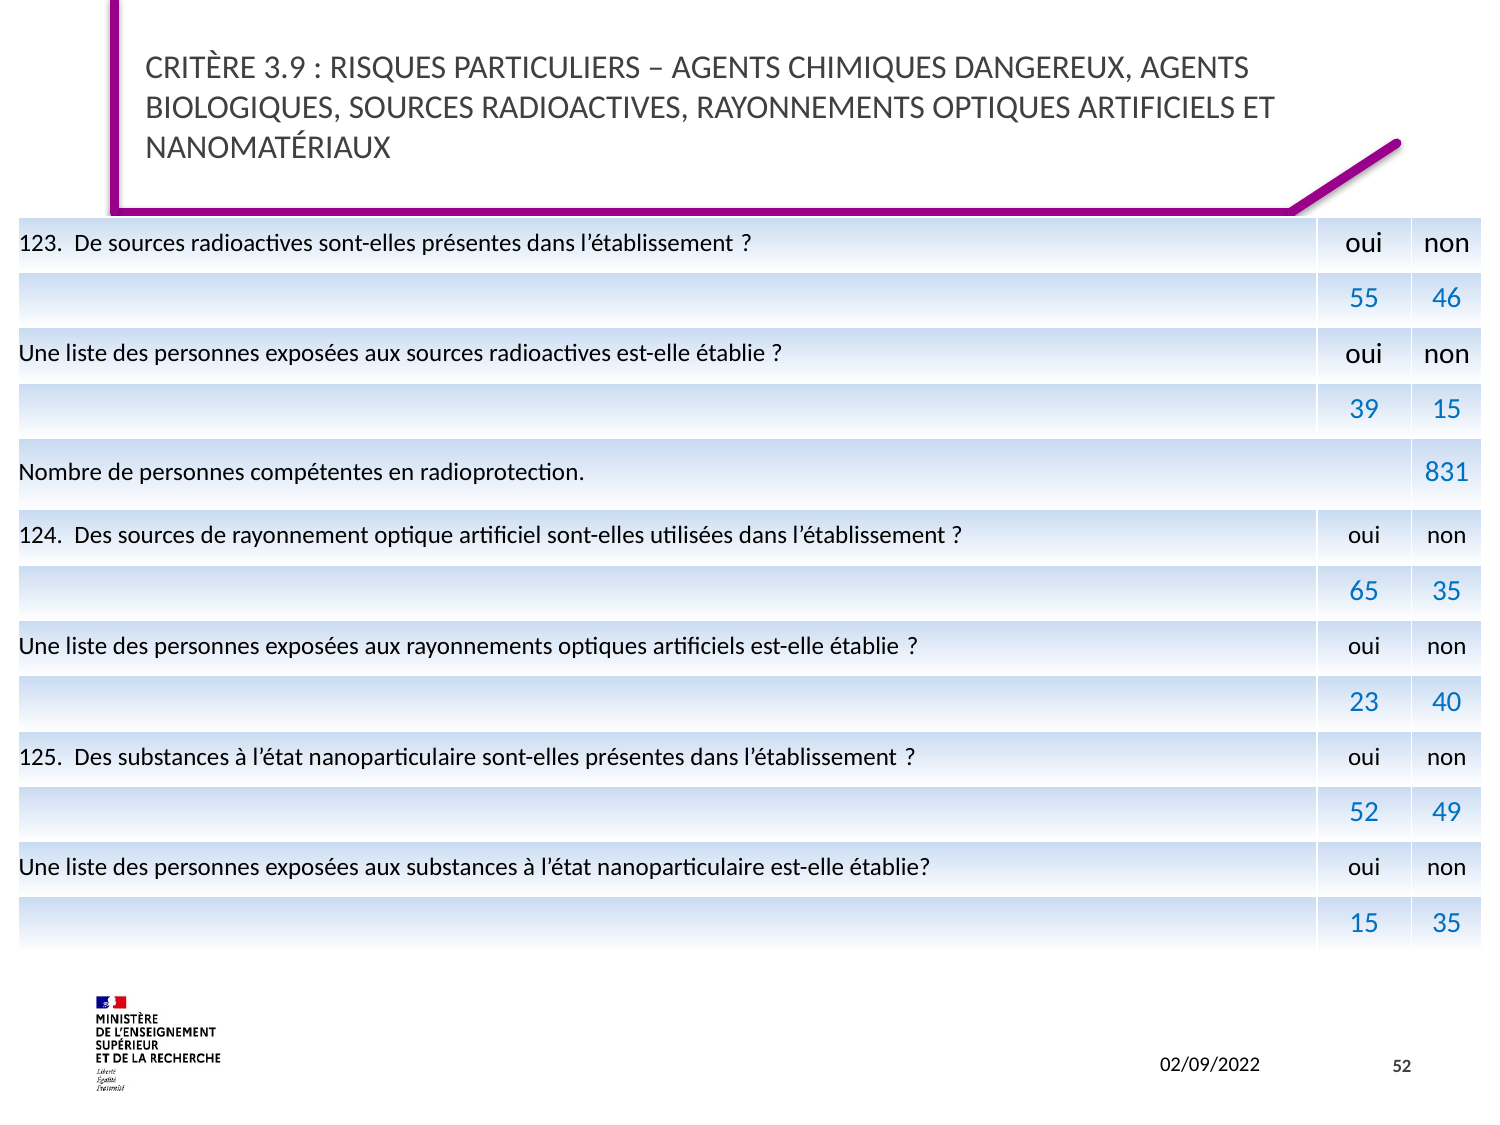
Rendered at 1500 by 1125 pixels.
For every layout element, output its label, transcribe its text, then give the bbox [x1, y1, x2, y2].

table_cell 15 [1318, 897, 1411, 951]
table_cell oui [1318, 732, 1411, 785]
table_cell 831 [1412, 439, 1481, 509]
table_cell 35 [1412, 897, 1481, 951]
table_cell 52 [1318, 787, 1411, 840]
table_cell [19, 787, 1316, 840]
table_cell 23 [1318, 676, 1411, 730]
table_cell 39 [1318, 384, 1411, 437]
table_cell [19, 384, 1316, 437]
table_cell non [1412, 328, 1481, 382]
title Critère 3.9 : Risques particuliers – Agents chimiques dangereux, agents biologiques, sources radioactives, rayonnements optiques artificiels et nanomatériaux [132, 0, 1425, 212]
table_cell [19, 676, 1316, 730]
table_cell oui [1318, 842, 1411, 896]
picture [85, 984, 231, 1102]
table_header non [1412, 218, 1481, 271]
slide_number 52 [1351, 1035, 1425, 1095]
table_cell non [1412, 732, 1481, 785]
table_cell 55 [1318, 273, 1411, 327]
table_cell 40 [1412, 676, 1481, 730]
table_cell oui [1318, 510, 1411, 564]
table_cell Une liste des personnes exposées aux sources radioactives est-elle établie ? [19, 328, 1316, 382]
table_cell [19, 897, 1316, 951]
table_cell [19, 566, 1316, 619]
table_cell oui [1318, 328, 1411, 382]
table_cell oui [1318, 621, 1411, 674]
table_cell Une liste des personnes exposées aux substances à l’état nanoparticulaire est-elle établie? [19, 842, 1316, 896]
table_cell [19, 273, 1316, 327]
table_cell Nombre de personnes compétentes en radioprotection. [19, 439, 1411, 509]
table_cell Une liste des personnes exposées aux rayonnements optiques artificiels est-elle établie ? [19, 621, 1316, 674]
table_cell 35 [1412, 566, 1481, 619]
table_header oui [1318, 218, 1411, 271]
table_cell non [1412, 510, 1481, 564]
table_cell 46 [1412, 273, 1481, 327]
table_cell 125. Des substances à l’état nanoparticulaire sont-elles présentes dans l’établissement ? [19, 732, 1316, 785]
table_cell 15 [1412, 384, 1481, 437]
table_cell 65 [1318, 566, 1411, 619]
table_cell non [1412, 842, 1481, 896]
table_cell 49 [1412, 787, 1481, 840]
table_cell non [1412, 621, 1481, 674]
table_header 123. De sources radioactives sont-elles présentes dans l’établissement ? [19, 218, 1316, 271]
table_cell 124. Des sources de rayonnement optique artificiel sont-elles utilisées dans l’établissement ? [19, 510, 1316, 564]
